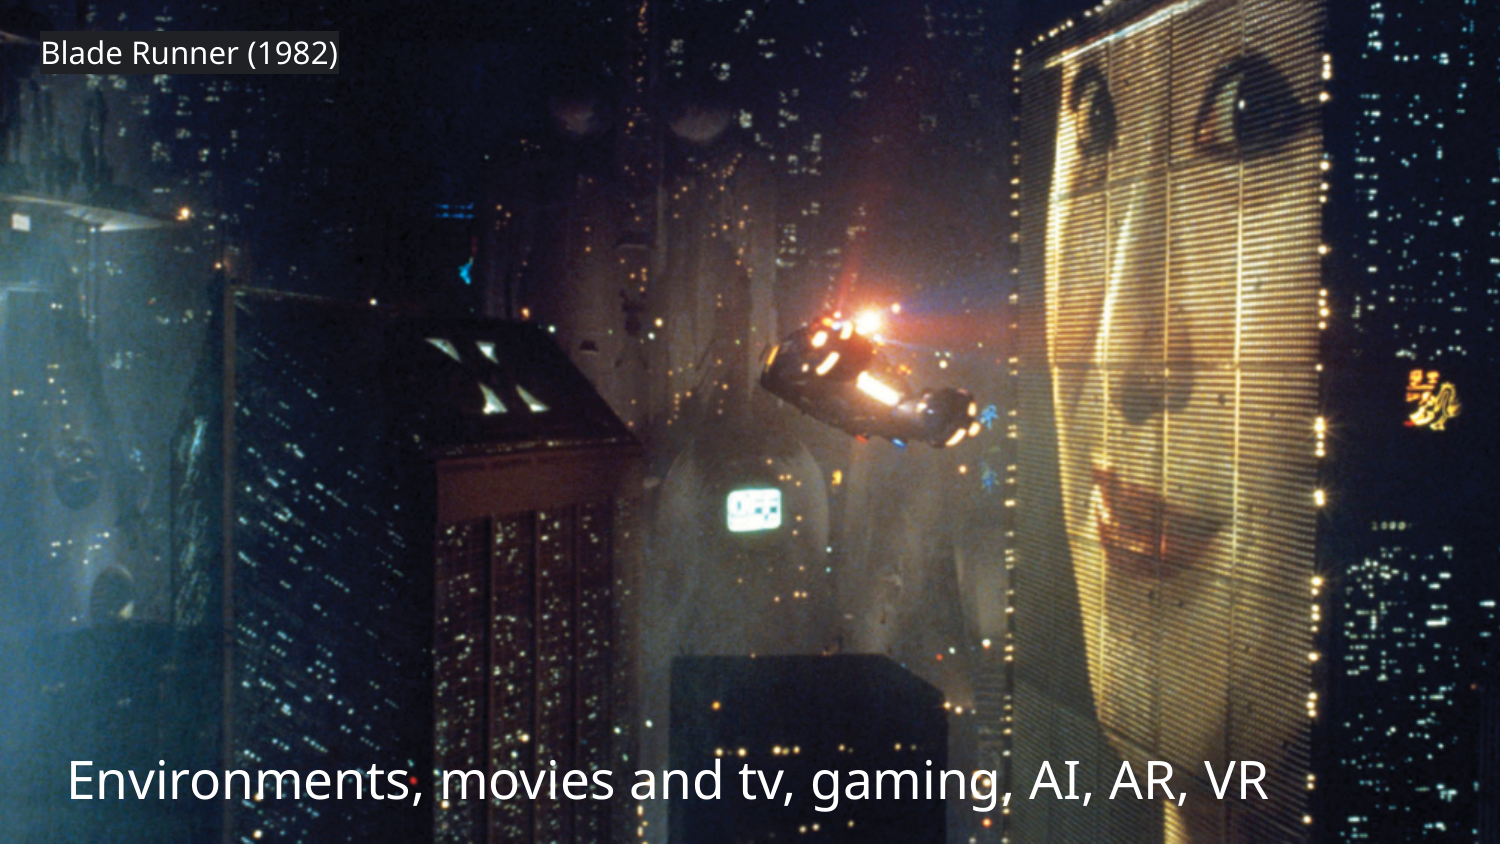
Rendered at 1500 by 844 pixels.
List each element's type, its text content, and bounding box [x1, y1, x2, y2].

title Environments, movies and tv, gaming, AI, AR, VR [51, 731, 1449, 826]
text_box Blade Runner (1982) [25, 18, 394, 86]
picture [0, 0, 1500, 844]
